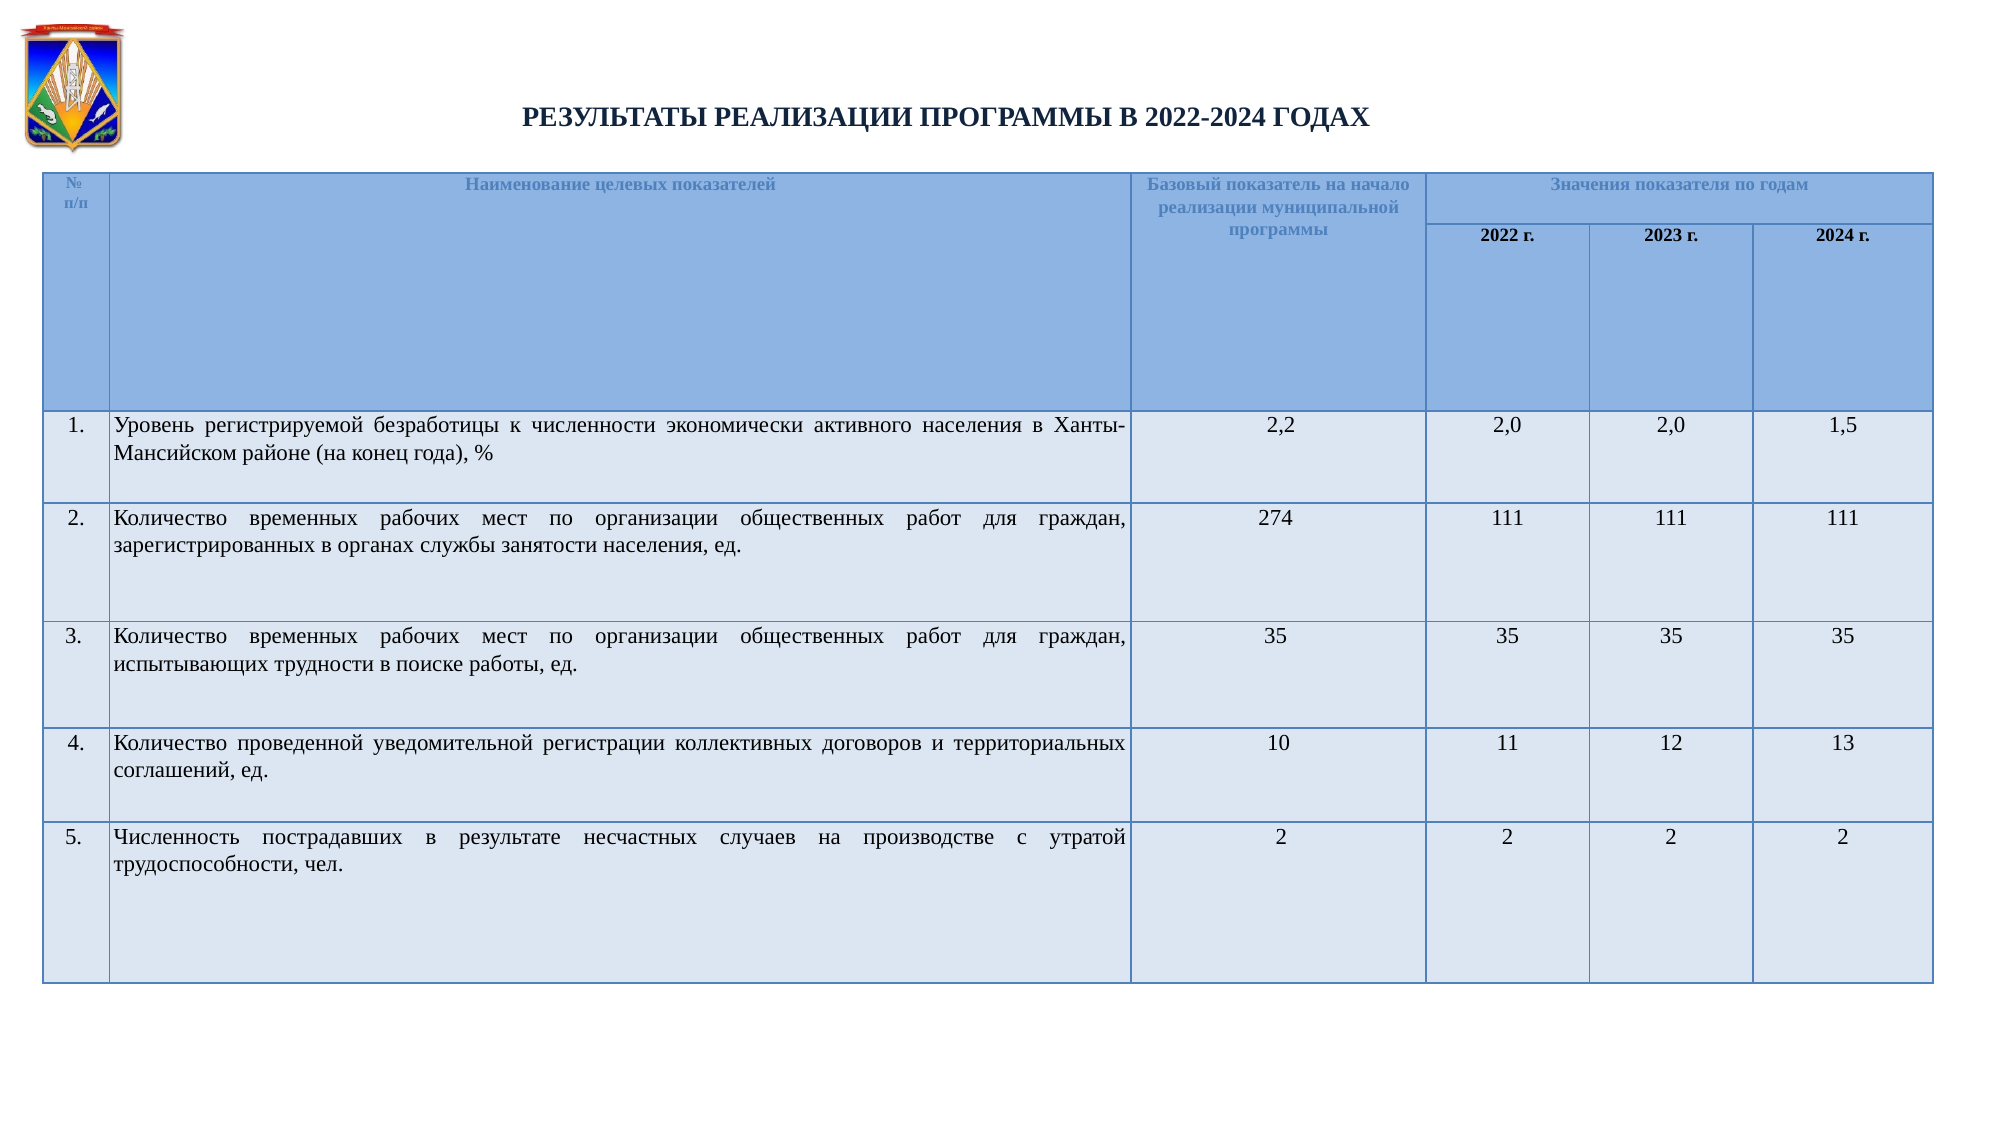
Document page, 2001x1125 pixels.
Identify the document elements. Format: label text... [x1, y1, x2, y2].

table_header Наименование целевых показателей [110, 174, 1130, 410]
table_cell 5. [44, 823, 109, 982]
table_cell 111 [1427, 504, 1589, 621]
table_cell 2 [1132, 823, 1425, 982]
table_cell 35 [1132, 622, 1425, 727]
table_cell 2022 г. [1427, 225, 1589, 410]
table_cell 4. [44, 729, 109, 821]
table_cell Численность пострадавших в результате несчастных случаев на производстве с утратой трудоспособности, чел. [110, 823, 1130, 982]
table_cell 2. [44, 504, 109, 621]
picture [19, 24, 129, 158]
table_header № п/п [44, 174, 109, 410]
table_cell 10 [1132, 729, 1425, 821]
table_cell 274 [1132, 504, 1425, 621]
table_cell 2 [1590, 823, 1752, 982]
table_cell 12 [1590, 729, 1752, 821]
table_cell 35 [1590, 622, 1752, 727]
table_cell 3. [44, 622, 109, 727]
table_header Значения показателя по годам [1427, 174, 1932, 223]
table_cell 13 [1754, 729, 1932, 821]
table_cell 2023 г. [1590, 225, 1752, 410]
table_cell 2 [1427, 823, 1589, 982]
text_box [526, 462, 549, 508]
table_cell 2,0 [1427, 412, 1589, 502]
table_cell 2,0 [1590, 412, 1752, 502]
table_cell 35 [1754, 622, 1932, 727]
table_cell Количество проведенной уведомительной регистрации коллективных договоров и территориальных соглашений, ед. [110, 729, 1130, 821]
table_cell 35 [1427, 622, 1589, 727]
table_cell Количество временных рабочих мест по организации общественных работ для граждан, зарегистрированных в органах службы занятости населения, ед. [110, 504, 1130, 621]
table_cell 111 [1754, 504, 1932, 621]
table_cell 11 [1427, 729, 1589, 821]
table_cell 2 [1754, 823, 1932, 982]
table_cell 2024 г. [1754, 225, 1932, 410]
table_cell Уровень регистрируемой безработицы к численности экономически активного населения в Ханты-Мансийском районе (на конец года), % [110, 412, 1130, 502]
table_cell 1. [44, 412, 109, 502]
text_box РЕЗУЛЬТАТЫ РЕАЛИЗАЦИИ ПРОГРАММЫ В 2022-2024 ГОДАХ [441, 91, 1452, 140]
table_header Базовый показатель на начало реализации муниципальной программы [1132, 174, 1425, 410]
table_cell 111 [1590, 504, 1752, 621]
table_cell Количество временных рабочих мест по организации общественных работ для граждан, испытывающих трудности в поиске работы, ед. [110, 622, 1130, 727]
table_cell 1,5 [1754, 412, 1932, 502]
table_cell 2,2 [1132, 412, 1425, 502]
